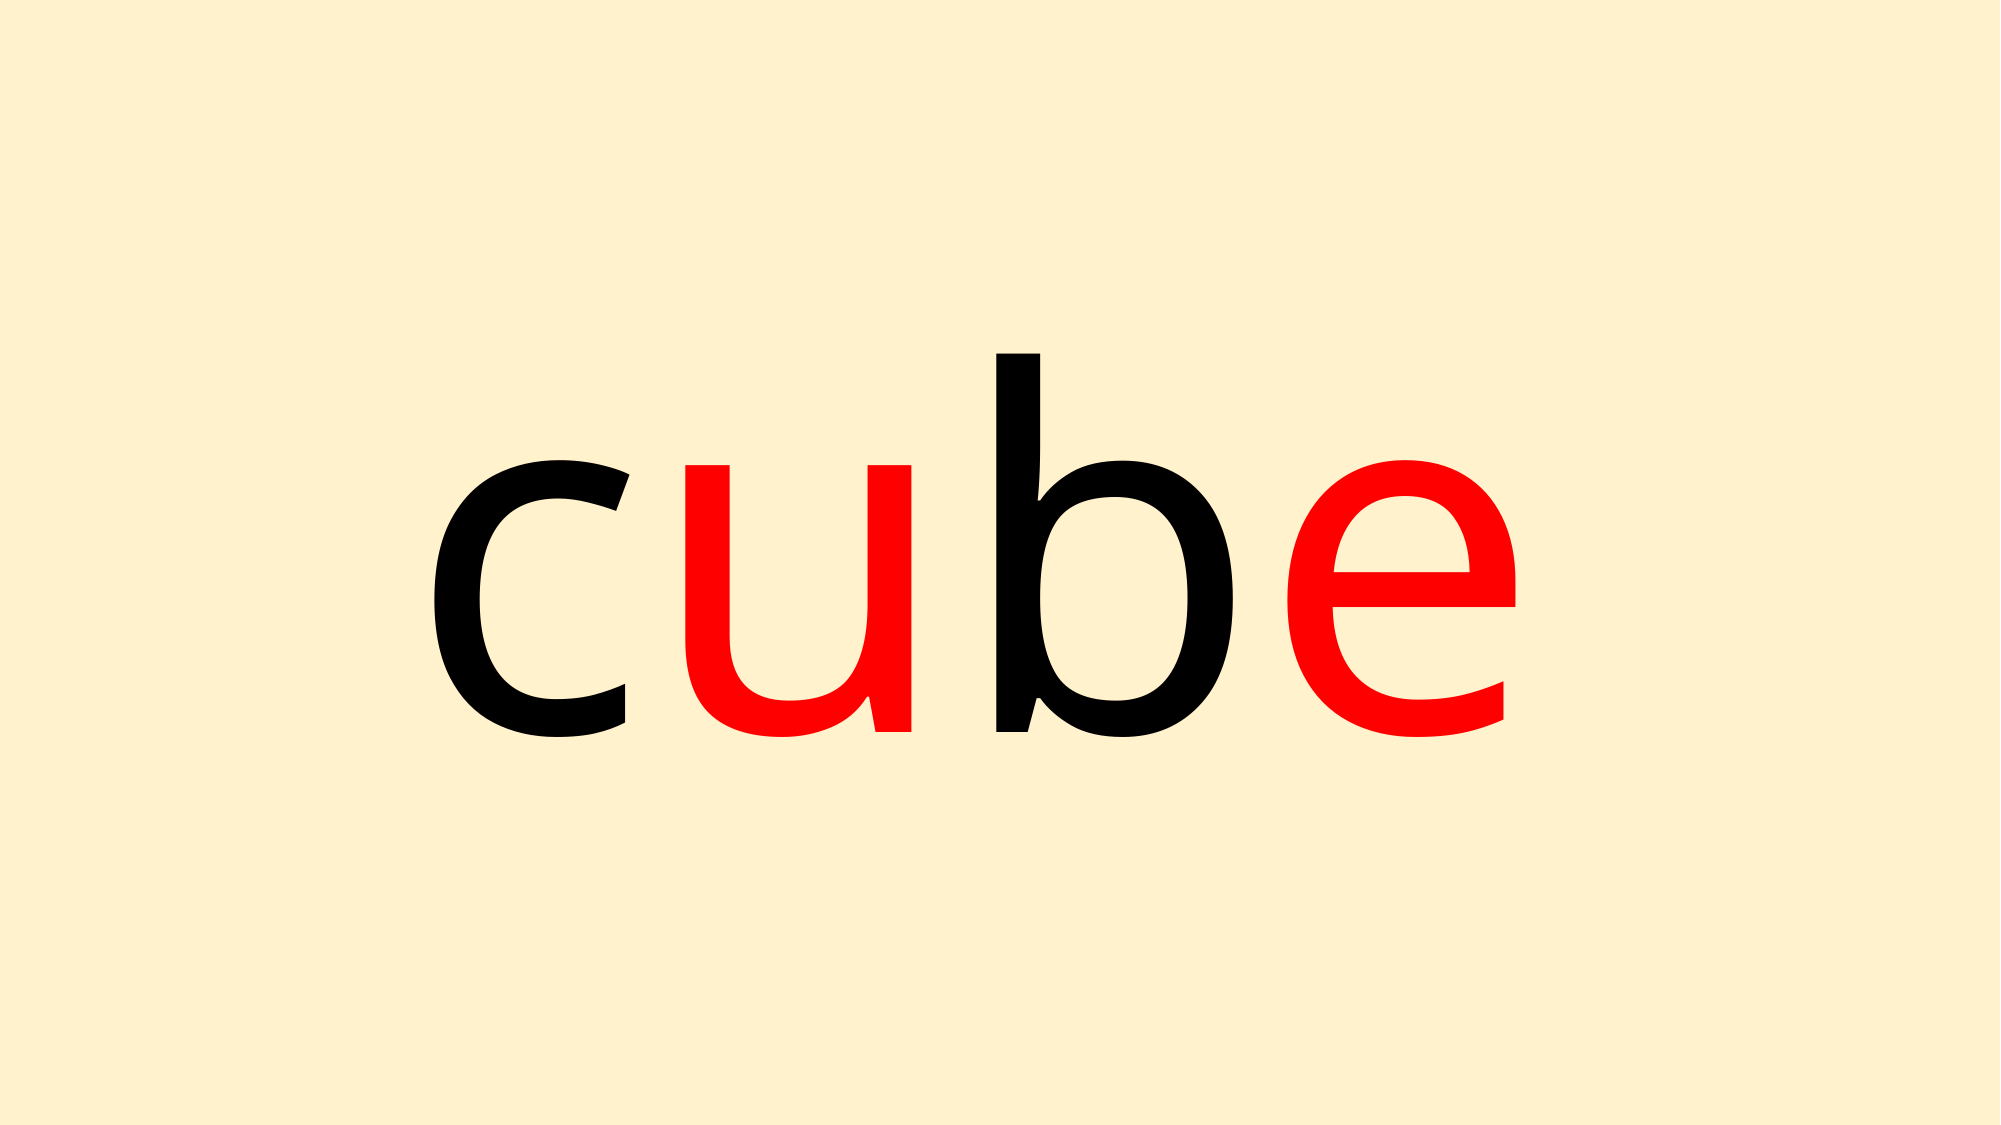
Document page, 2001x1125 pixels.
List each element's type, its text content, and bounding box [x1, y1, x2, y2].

text_box cube [392, 227, 1556, 840]
